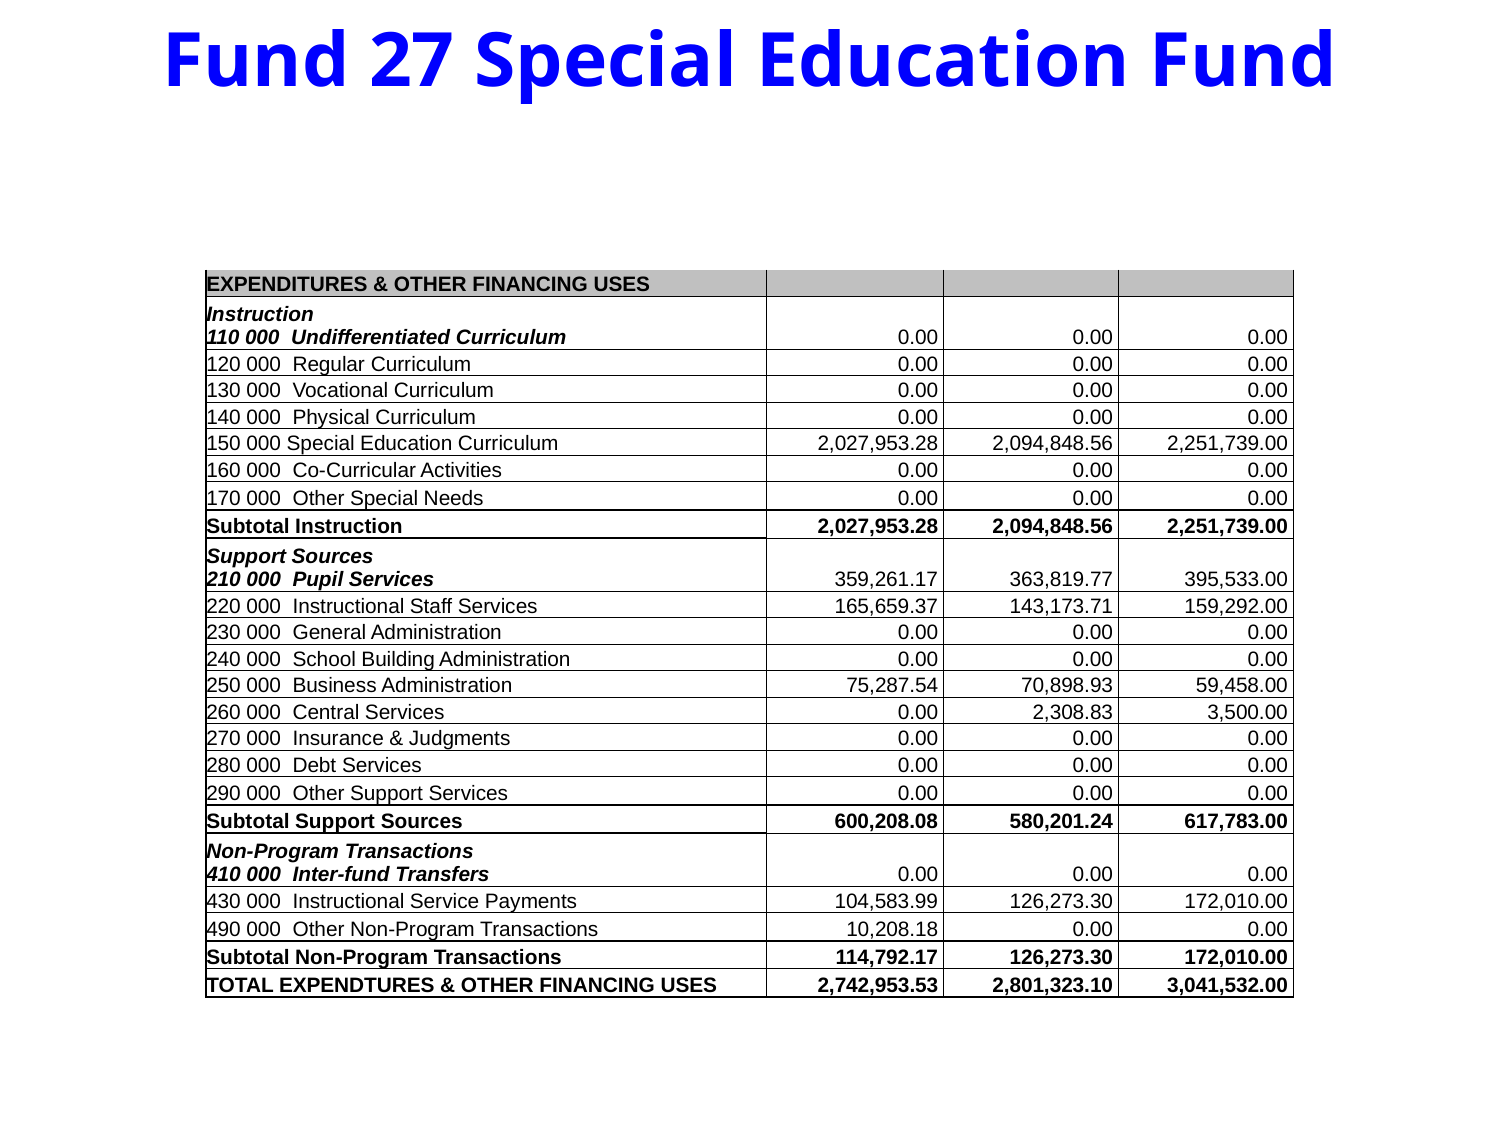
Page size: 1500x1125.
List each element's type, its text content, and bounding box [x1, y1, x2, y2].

text_box Fund 27 Special Education Fund [0, 4, 1500, 110]
chart [80, 265, 1344, 1022]
